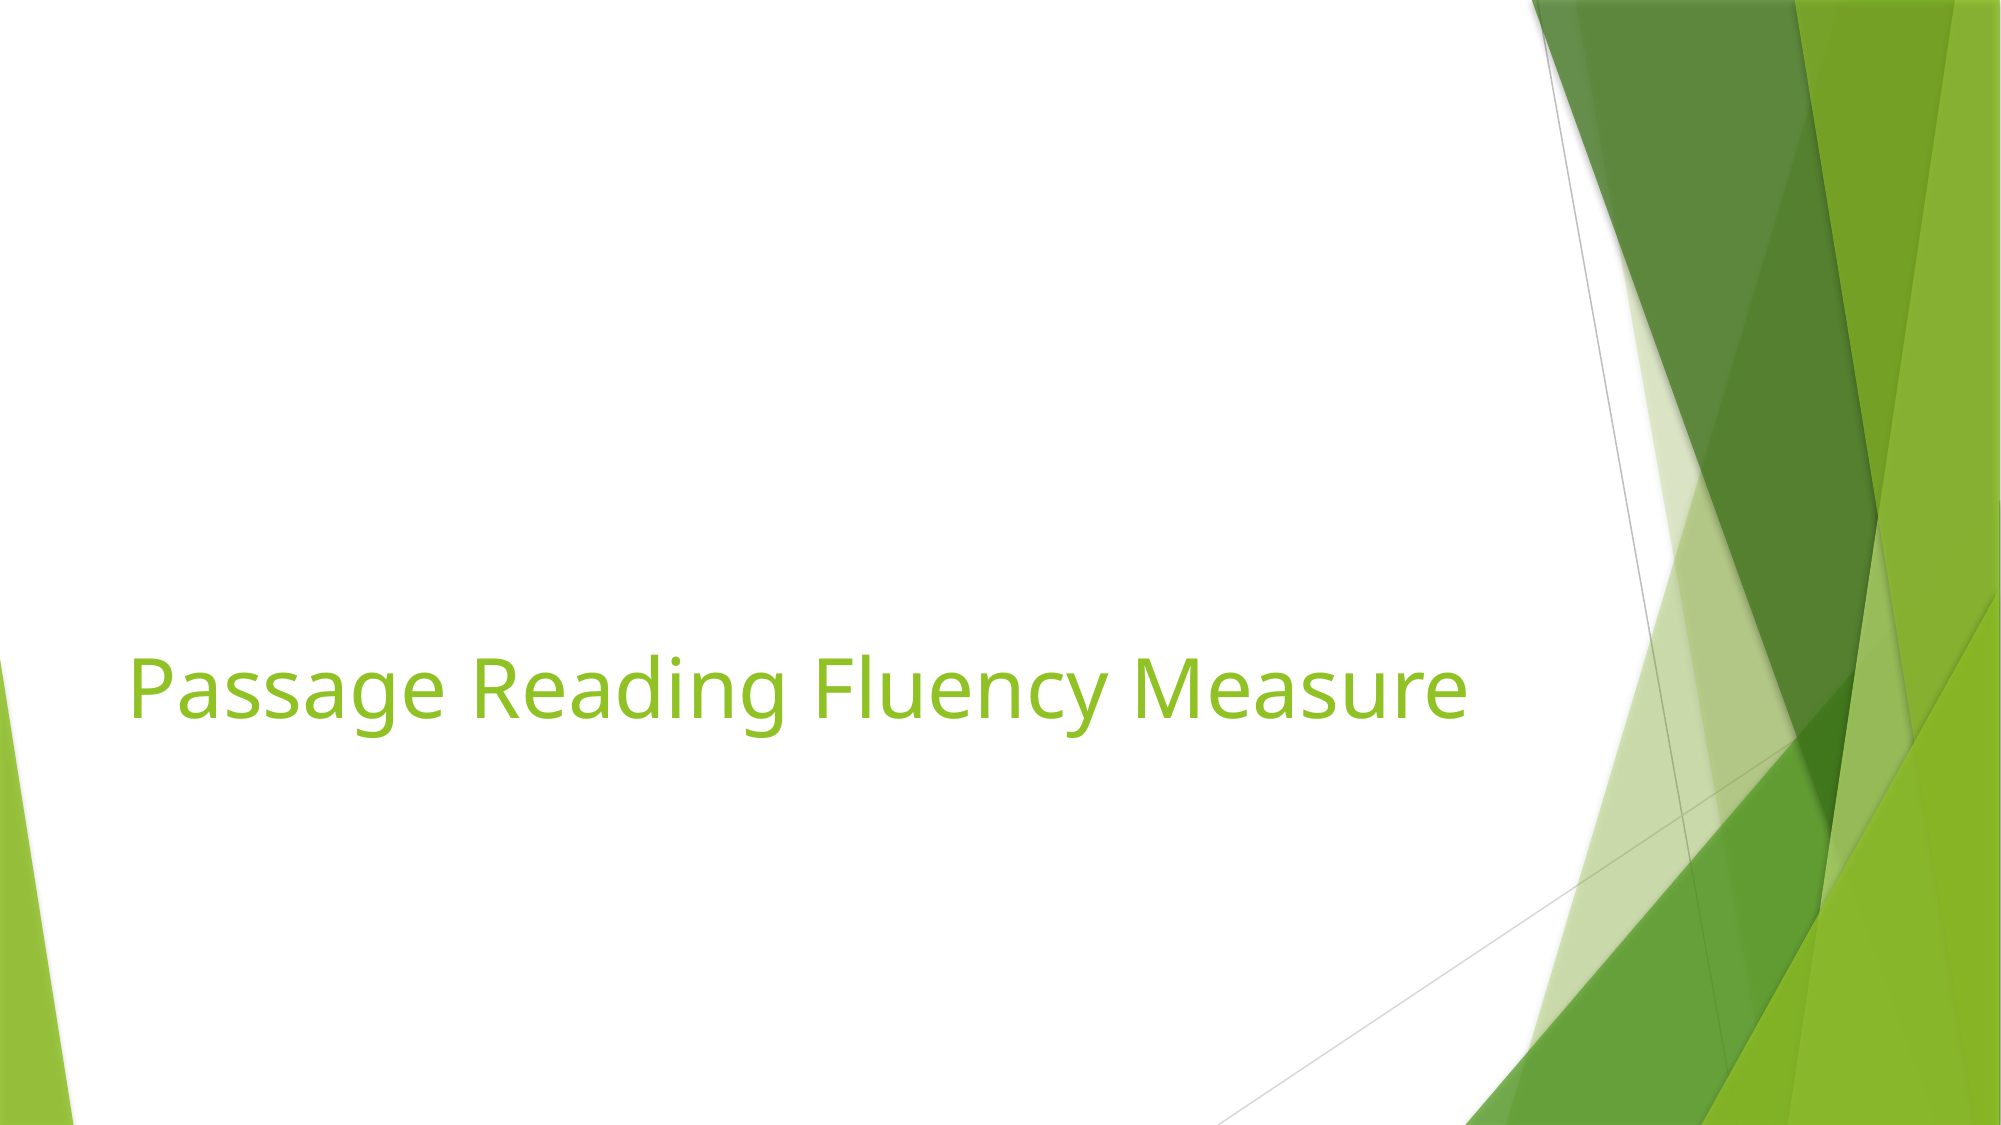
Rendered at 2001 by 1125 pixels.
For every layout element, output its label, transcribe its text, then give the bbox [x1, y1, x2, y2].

title Passage Reading Fluency Measure [111, 443, 1522, 743]
